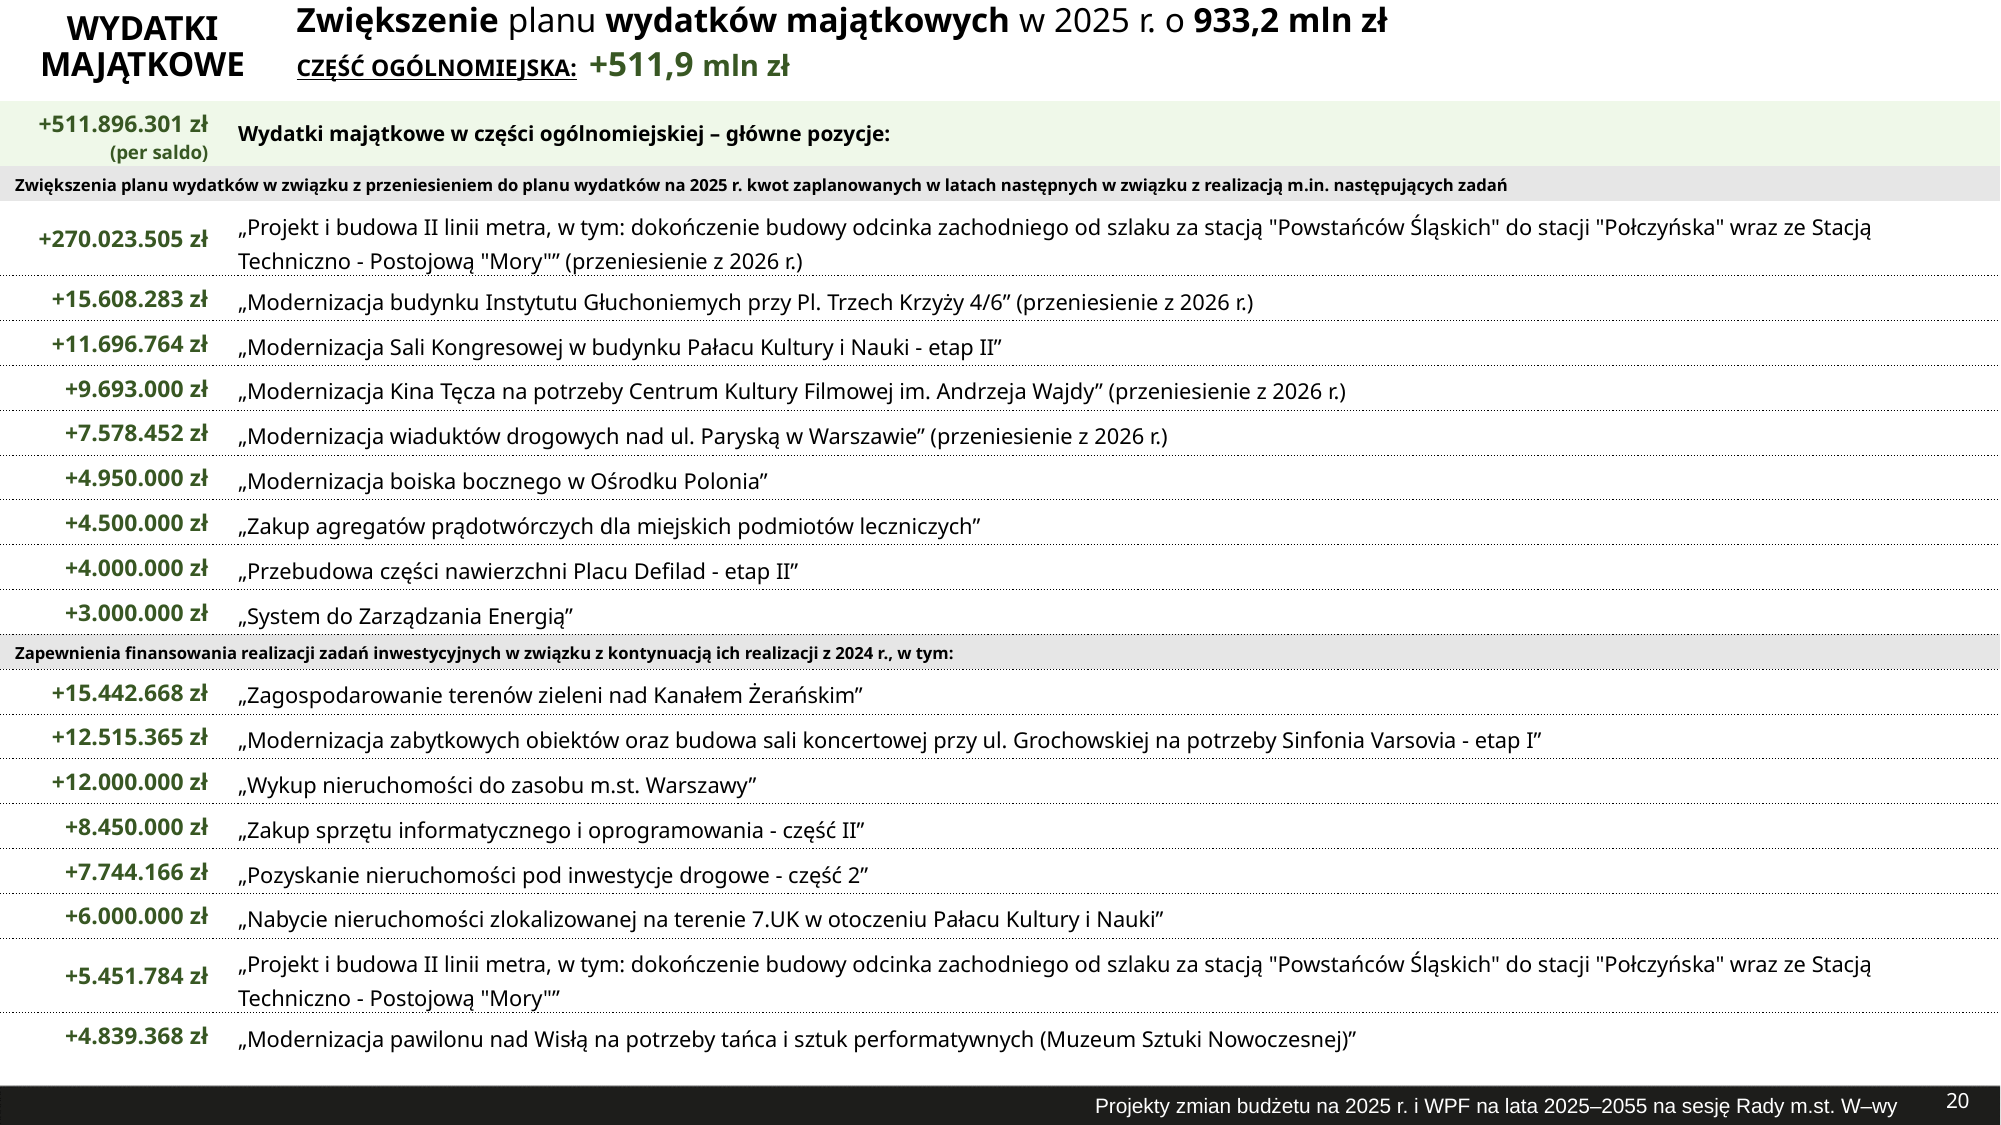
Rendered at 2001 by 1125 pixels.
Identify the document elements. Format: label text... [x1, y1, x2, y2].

title Zwiększenie planu wydatków majątkowych w 2025 r. o 933,2 mln zł [281, 0, 1779, 50]
table_cell Zwiększenia planu wydatków w związku z przeniesieniem do planu wydatków na 2025 r. kwot zaplanowanych w latach następnych w związku z realizacją m.in. następujących zadań [0, 166, 2000, 201]
picture [0, 0, 2001, 1125]
table_cell +4.500.000 zł [0, 500, 223, 544]
table_cell „System do Zarządzania Energią” [223, 589, 2000, 634]
table_cell +12.000.000 zł [0, 759, 223, 804]
table_cell „Projekt i budowa II linii metra, w tym: dokończenie budowy odcinka zachodniego od szlaku za stacją "Powstańców Śląskich" do stacji "Połczyńska" wraz ze Stacją Techniczno - Postojową "Mory"” [223, 938, 2000, 1013]
table_cell „Modernizacja wiaduktów drogowych nad ul. Paryską w Warszawie” (przeniesienie z 2026 r.) [223, 410, 2000, 455]
table_header +511.896.301 zł (per saldo) [0, 101, 223, 166]
table_cell „Zakup sprzętu informatycznego i oprogramowania - część II” [223, 804, 2000, 848]
text_box WYDATKI MAJĄTKOWE [0, 2, 297, 94]
text_box CZĘŚĆ OGÓLNOMIEJSKA: +511,9 mln zł [297, 35, 1440, 91]
table_cell „Projekt i budowa II linii metra, w tym: dokończenie budowy odcinka zachodniego od szlaku za stacją "Powstańców Śląskich" do stacji "Połczyńska" wraz ze Stacją Techniczno - Postojową "Mory"” (przeniesienie z 2026 r.) [223, 201, 2000, 276]
table_cell „Zakup agregatów prądotwórczych dla miejskich podmiotów leczniczych” [223, 500, 2000, 544]
table_cell „Modernizacja boiska bocznego w Ośrodku Polonia” [223, 455, 2000, 500]
table_cell +15.608.283 zł [0, 276, 223, 320]
table_cell +6.000.000 zł [0, 893, 223, 938]
table_cell Zapewnienia finansowania realizacji zadań inwestycyjnych w związku z kontynuacją ich realizacji z 2024 r., w tym: [0, 634, 2000, 669]
slide_number 20 [1915, 1081, 2000, 1124]
table_header Wydatki majątkowe w części ogólnomiejskiej – główne pozycje: [223, 101, 2000, 166]
table_cell „Modernizacja budynku Instytutu Głuchoniemych przy Pl. Trzech Krzyży 4/6” (przeniesienie z 2026 r.) [223, 276, 2000, 320]
table_cell „Wykup nieruchomości do zasobu m.st. Warszawy” [223, 759, 2000, 804]
table_cell +4.000.000 zł [0, 544, 223, 589]
table_cell „Modernizacja Kina Tęcza na potrzeby Centrum Kultury Filmowej im. Andrzeja Wajdy” (przeniesienie z 2026 r.) [223, 365, 2000, 410]
table_cell +7.744.166 zł [0, 848, 223, 893]
table_cell +7.578.452 zł [0, 410, 223, 455]
table_cell +11.696.764 zł [0, 320, 223, 365]
table_cell +270.023.505 zł [0, 201, 223, 276]
table_cell „Przebudowa części nawierzchni Placu Defilad - etap II” [223, 544, 2000, 589]
table_cell +8.450.000 zł [0, 804, 223, 848]
table_cell „Modernizacja pawilonu nad Wisłą na potrzeby tańca i sztuk performatywnych (Muzeum Sztuki Nowoczesnej)” [223, 1013, 2000, 1066]
table_cell +12.515.365 zł [0, 714, 223, 759]
table_cell „Modernizacja Sali Kongresowej w budynku Pałacu Kultury i Nauki - etap II” [223, 320, 2000, 365]
table_cell +3.000.000 zł [0, 589, 223, 634]
table_cell +4.839.368 zł [0, 1013, 223, 1066]
table_cell „Pozyskanie nieruchomości pod inwestycje drogowe - część 2” [223, 848, 2000, 893]
table_cell „Modernizacja zabytkowych obiektów oraz budowa sali koncertowej przy ul. Grochowskiej na potrzeby Sinfonia Varsovia - etap I” [223, 714, 2000, 759]
table_cell „Zagospodarowanie terenów zieleni nad Kanałem Żerańskim” [223, 669, 2000, 714]
table_cell „Nabycie nieruchomości zlokalizowanej na terenie 7.UK w otoczeniu Pałacu Kultury i Nauki” [223, 893, 2000, 938]
table_cell +15.442.668 zł [0, 669, 223, 714]
footer Projekty zmian budżetu na 2025 r. i WPF na lata 2025–2055 na sesję Rady m.st. W–wy [924, 1083, 1913, 1125]
table_cell +4.950.000 zł [0, 455, 223, 500]
table_cell +9.693.000 zł [0, 365, 223, 410]
table_cell +5.451.784 zł [0, 938, 223, 1013]
